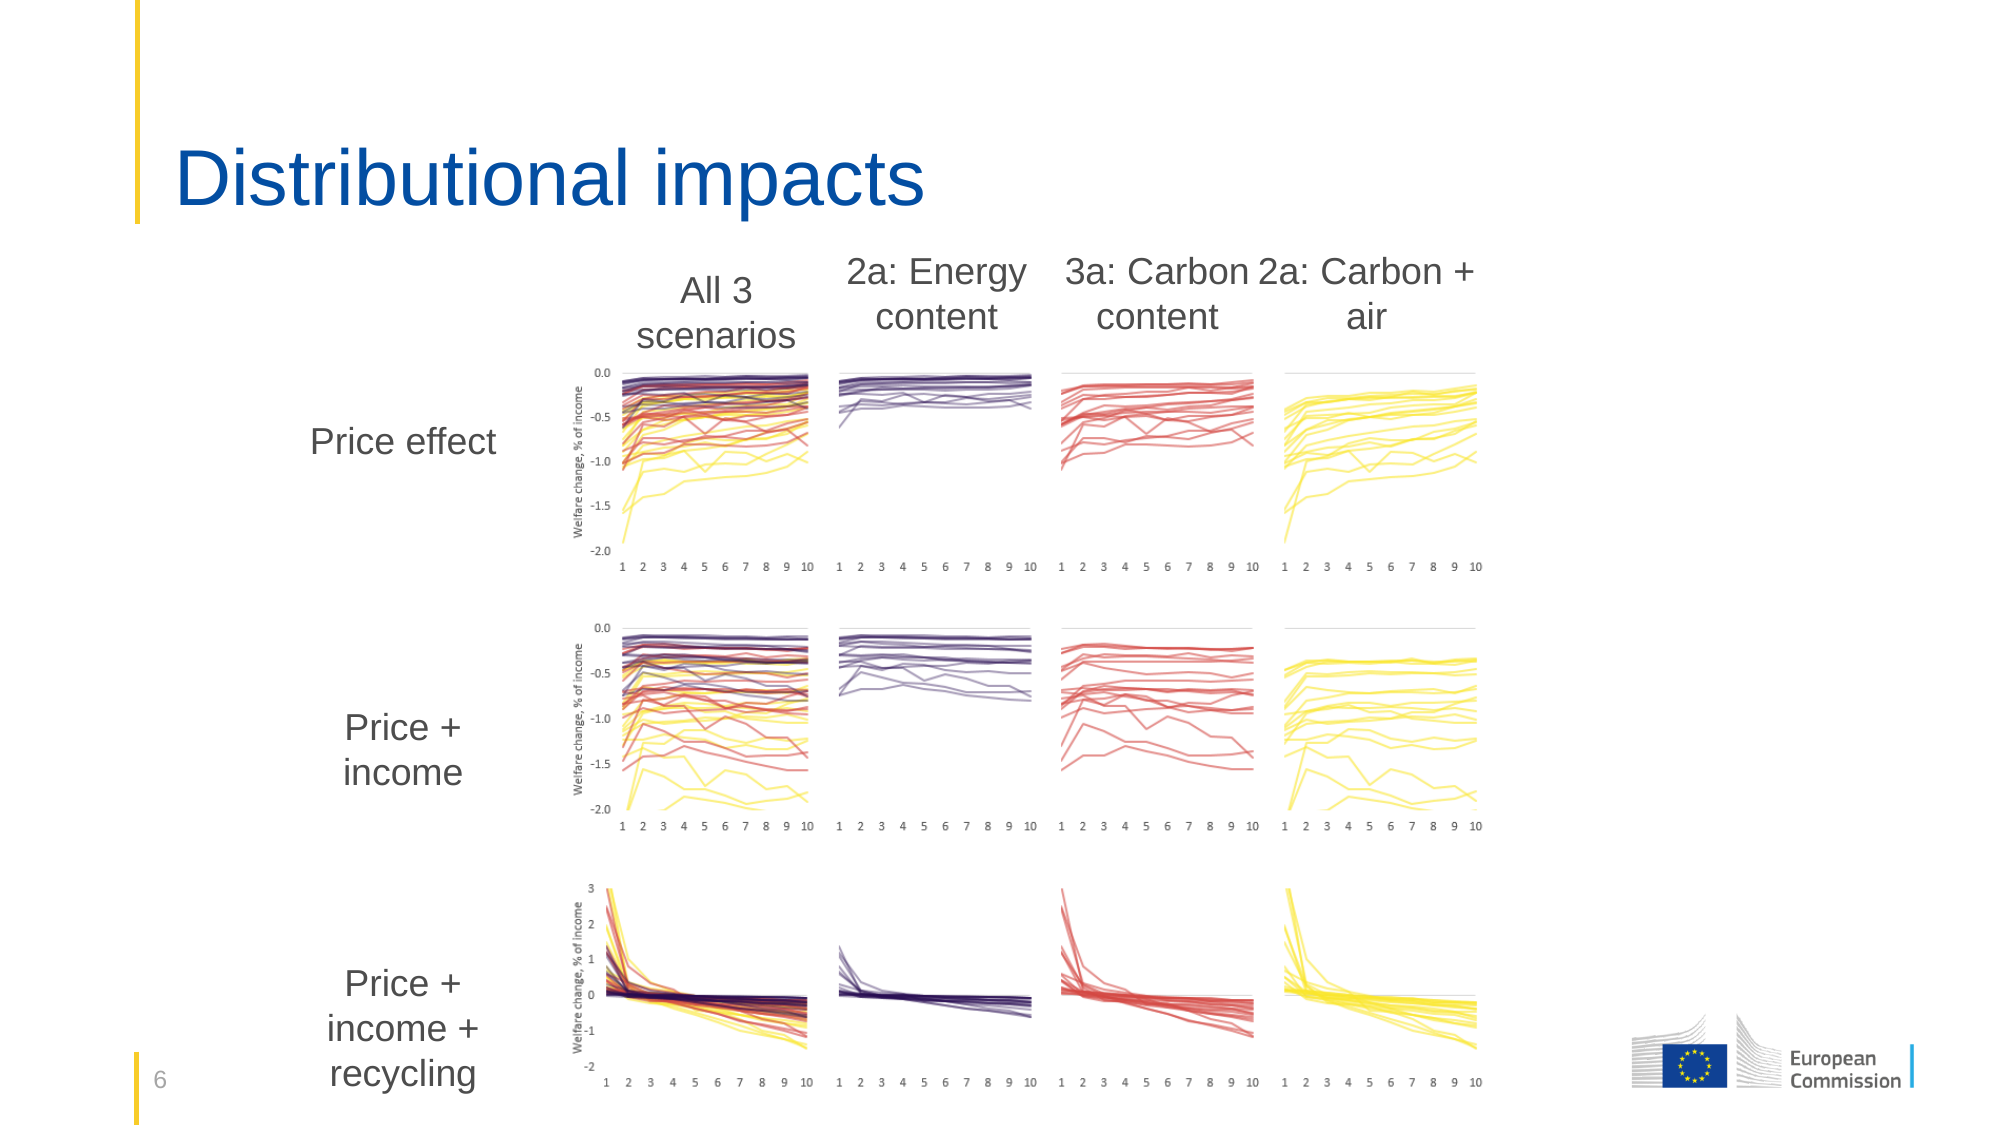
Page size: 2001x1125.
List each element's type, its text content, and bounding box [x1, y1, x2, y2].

picture [562, 358, 1496, 1094]
text_box All 3 scenarios [587, 258, 845, 358]
text_box Price effect [274, 409, 532, 469]
title Distributional impacts [159, 94, 1843, 223]
text_box 2a: Carbon + air [1238, 239, 1496, 344]
text_box Price + income + recycling [274, 951, 532, 1102]
picture [1631, 1013, 1915, 1091]
text_box 2a: Energy content [808, 239, 1066, 344]
text_box Price + income [274, 695, 532, 801]
text_box 3a: Carbon content [1066, 239, 1238, 344]
